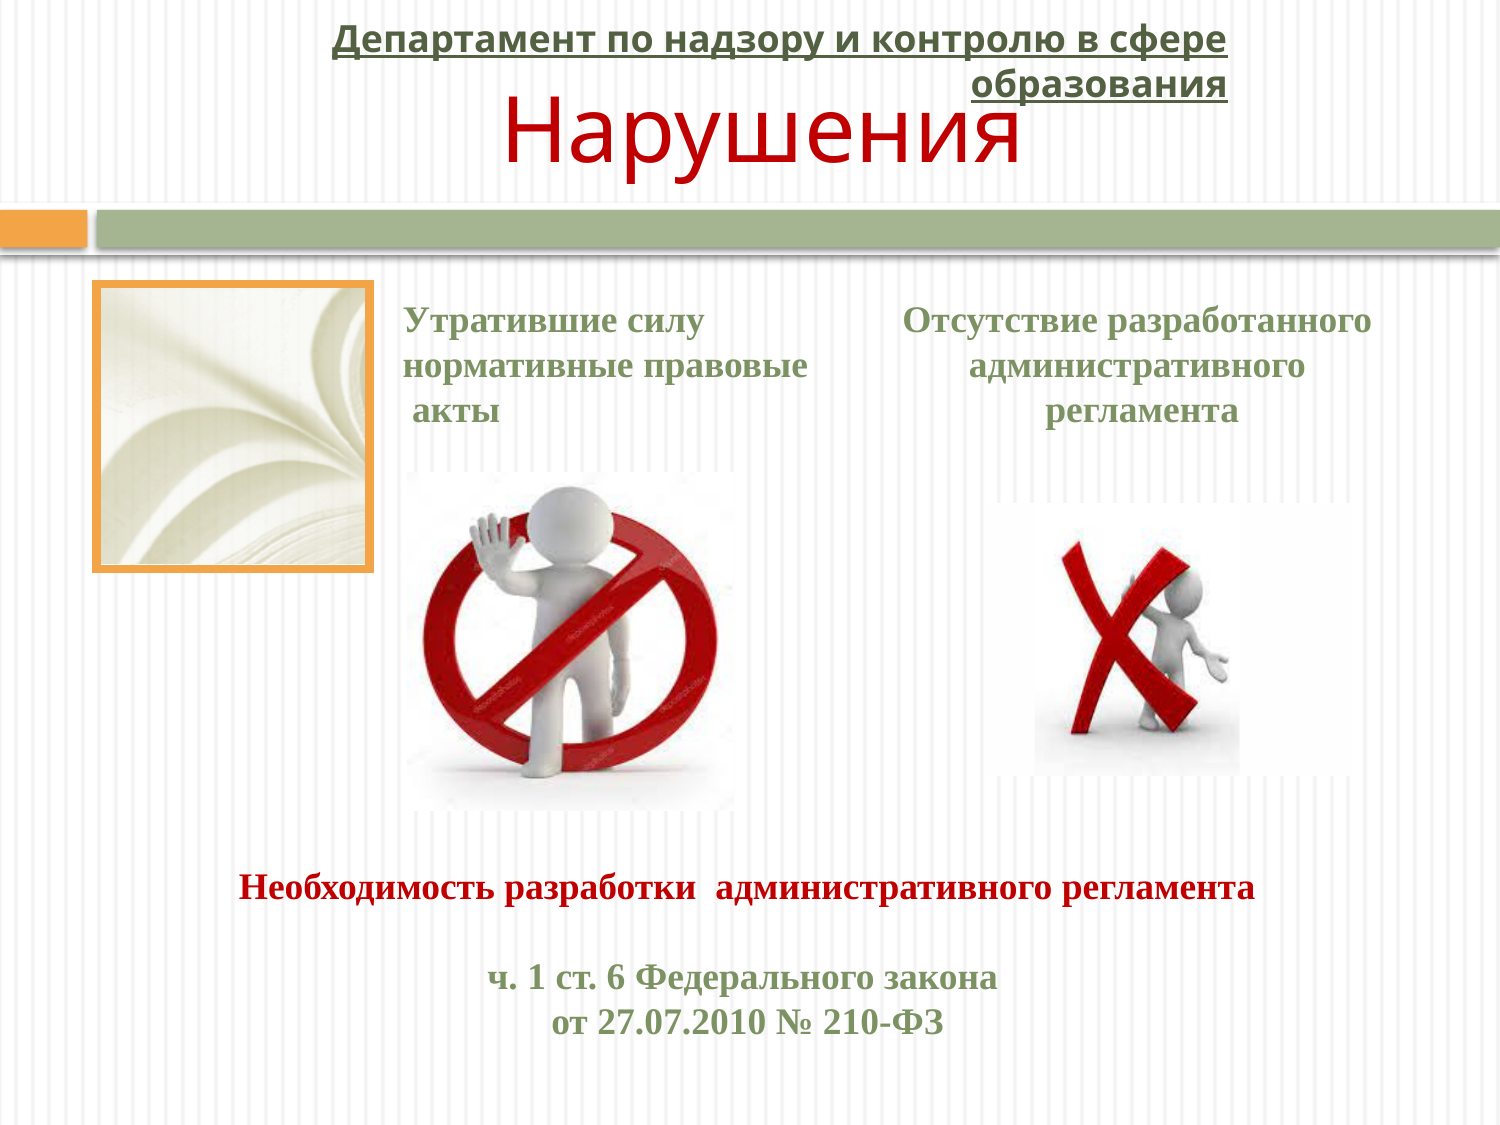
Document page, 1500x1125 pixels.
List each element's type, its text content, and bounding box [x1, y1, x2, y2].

picture [101, 288, 365, 565]
title Нарушения [99, 54, 1425, 197]
text_box Департамент по надзору и контролю в сфере образования [197, 7, 1243, 77]
list Утратившие силу нормативные правовые акты [387, 287, 1438, 1013]
text_box Необходимость разработки административного регламента ч. 1 ст. 6 Федерального закона от 27.07.2010 № 210-ФЗ [195, 855, 1300, 1050]
text_box Отсутствие разработанного административного регламента [762, 287, 1500, 438]
picture [985, 503, 1353, 776]
picture [407, 471, 735, 811]
